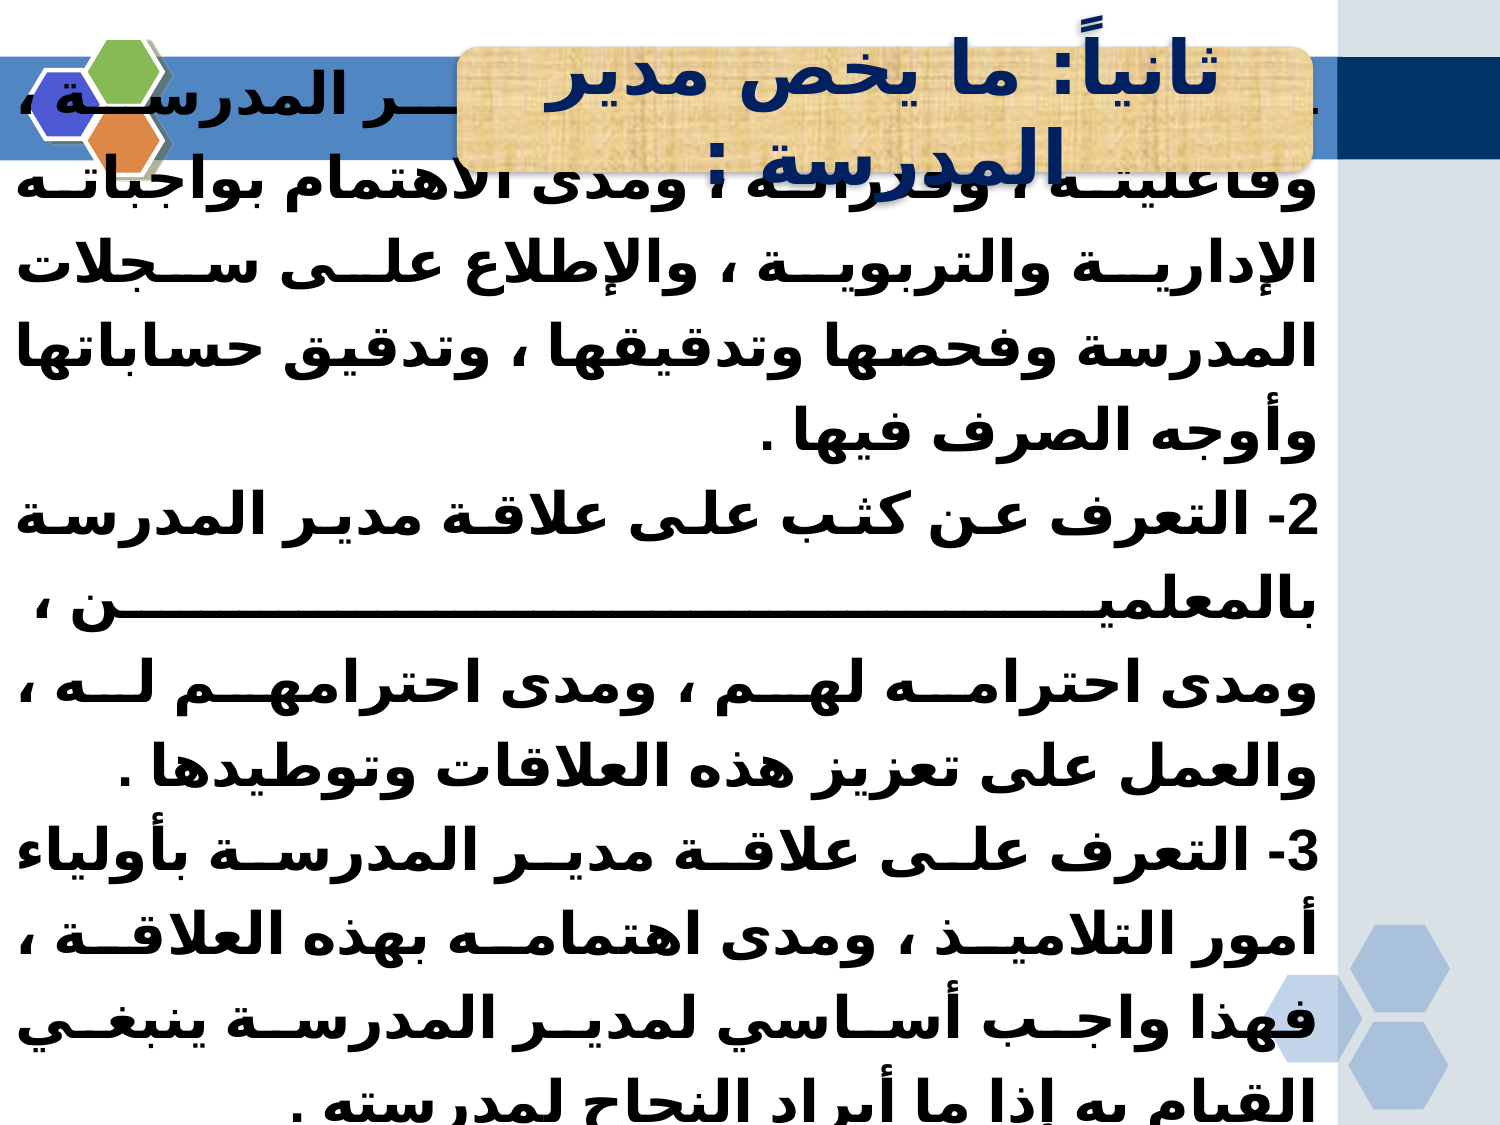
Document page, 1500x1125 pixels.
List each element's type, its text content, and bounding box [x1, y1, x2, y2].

text_box ثانياً: ما يخص مدير المدرسة : [456, 46, 1314, 172]
text_box 1- التعرف على شخصية مدير المدرسة ، وفاعليته ، وقدراته ، ومدى الاهتمام بواجباته الإدارية والتربوية ، والإطلاع على سجلات المدرسة وفحصها وتدقيقها ، وتدقيق حساباتها وأوجه الصرف فيها . 2- التعرف عن كثب على علاقة مدير المدرسة بالمعلمين ، ومدى احترامه لهم ، ومدى احترامهم له ، والعمل على تعزيز هذه العلاقات وتوطيدها . 3- التعرف على علاقة مدير المدرسة بأولياء أمور التلاميذ ، ومدى اهتمامه بهذه العلاقة ، فهذا واجب أساسي لمدير المدرسة ينبغي القيام به إذا ما أيراد النجاح لمدرسته . [0, 35, 1335, 1125]
